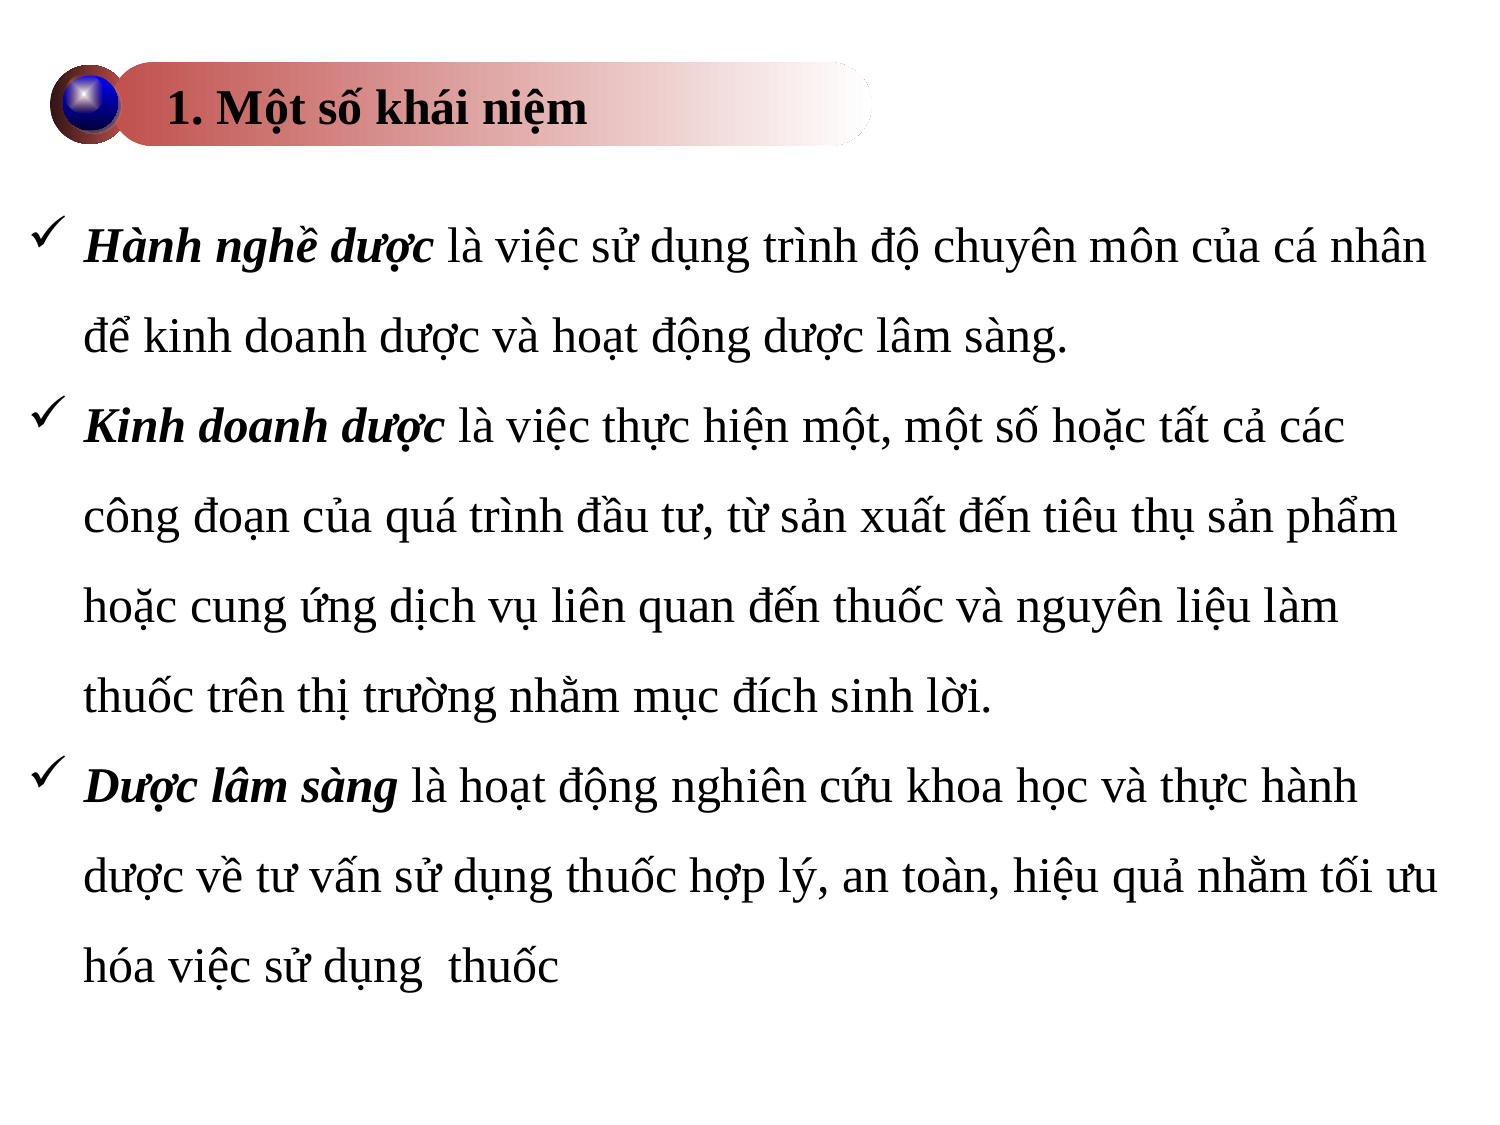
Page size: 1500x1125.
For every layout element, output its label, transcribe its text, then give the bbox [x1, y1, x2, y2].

text_box Hành nghề dược là việc sử dụng trình độ chuyên môn của cá nhân để kinh doanh dược và hoạt động dược lâm sàng. Kinh doanh dược là việc thực hiện một, một số hoặc tất cả các công đoạn của quá trình đầu tư, từ sản xuất đến tiêu thụ sản phẩm hoặc cung ứng dịch vụ liên quan đến thuốc và nguyên liệu làm thuốc trên thị trường nhằm mục đích sinh lời. Dược lâm sàng là hoạt động nghiên cứu khoa học và thực hành dược về tư vấn sử dụng thuốc hợp lý, an toàn, hiệu quả nhằm tối ưu hóa việc sử dụng thuốc [12, 174, 1463, 1000]
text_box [49, 62, 873, 147]
